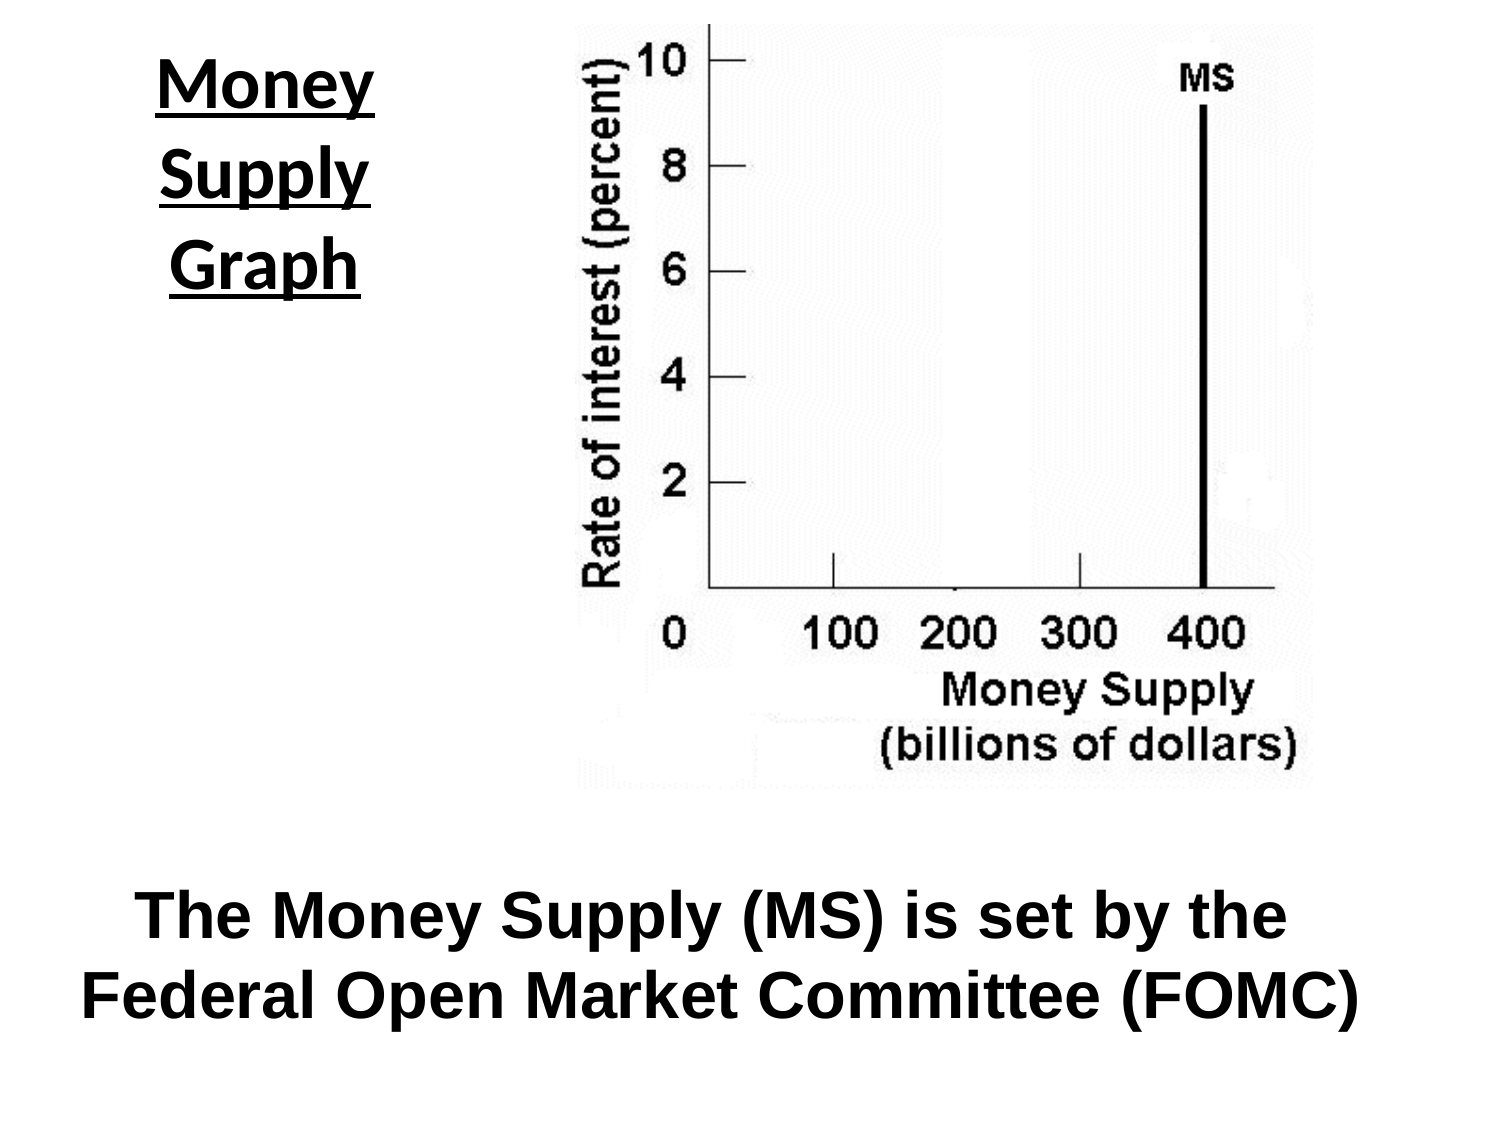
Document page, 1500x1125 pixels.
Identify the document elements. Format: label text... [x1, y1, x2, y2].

text_box The Money Supply (MS) is set by the Federal Open Market Committee (FOMC) [22, 864, 1420, 1039]
title Money Supply Graph [62, 24, 468, 313]
picture [574, 24, 1313, 789]
